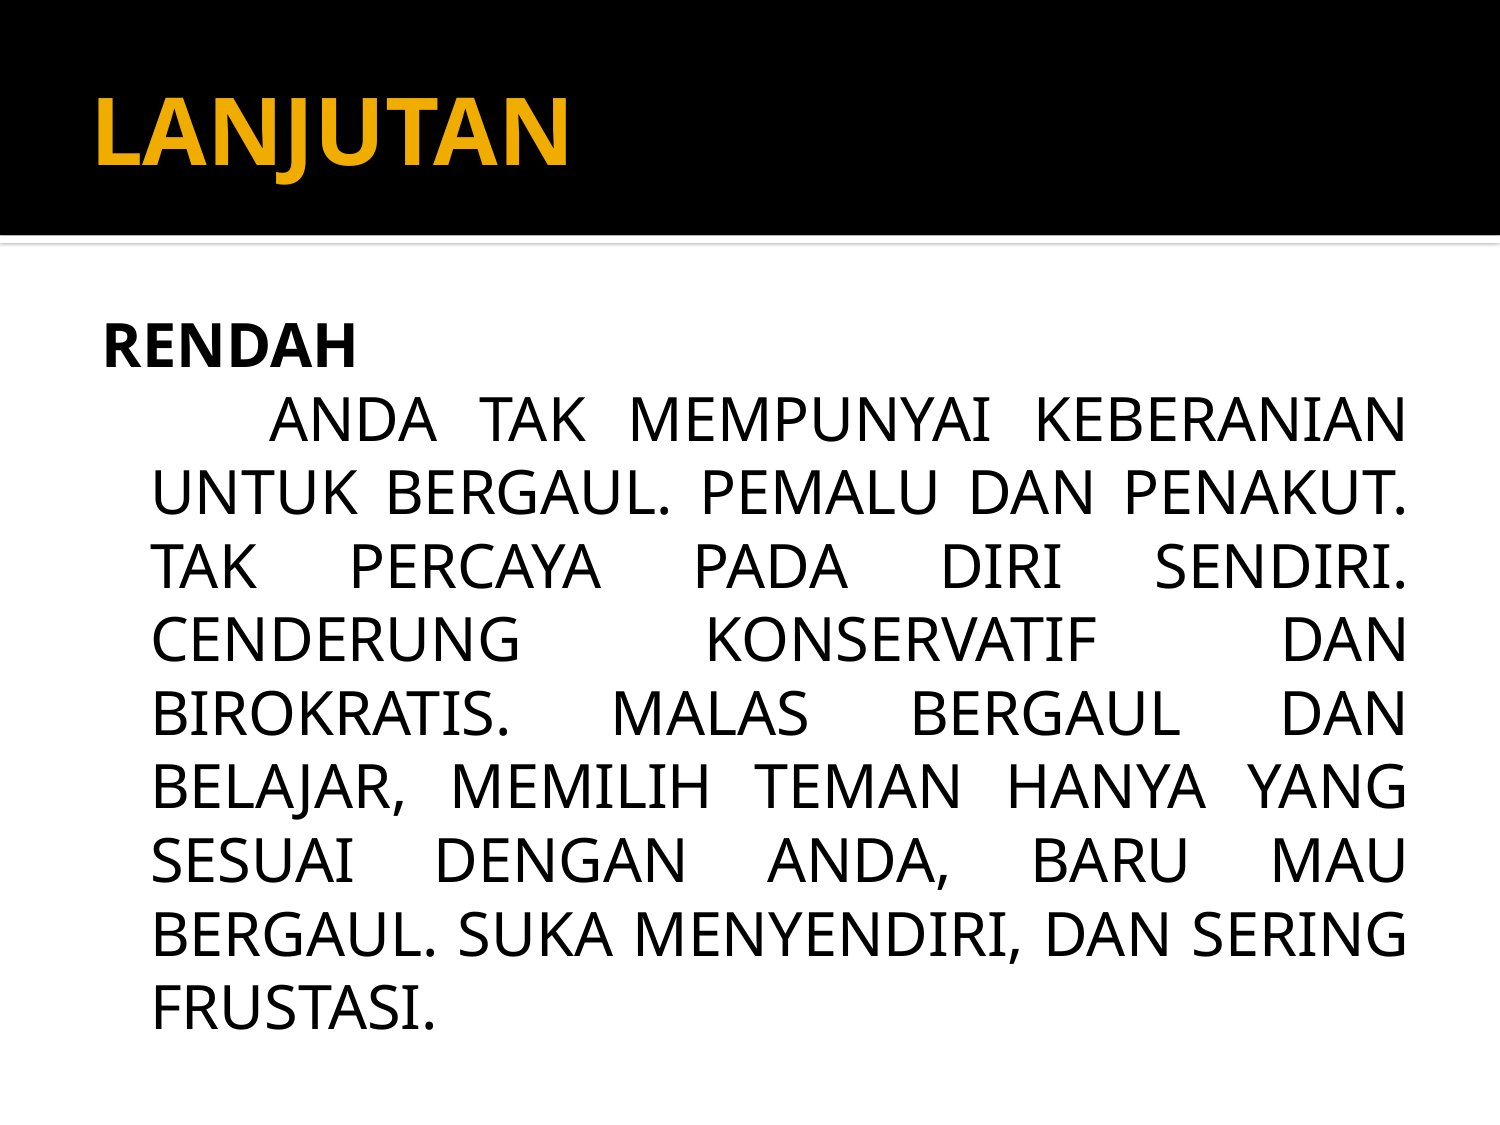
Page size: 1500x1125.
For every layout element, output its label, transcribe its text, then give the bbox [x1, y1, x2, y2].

list RENDAH ANDA TAK MEMPUNYAI KEBERANIAN UNTUK BERGAUL. PEMALU DAN PENAKUT. TAK PERCAYA PADA DIRI SENDIRI. CENDERUNG KONSERVATIF DAN BIROKRATIS. MALAS BERGAUL DAN BELAJAR, MEMILIH TEMAN HANYA YANG SESUAI DENGAN ANDA, BARU MAU BERGAUL. SUKA MENYENDIRI, DAN SERING FRUSTASI. [75, 291, 1425, 1050]
title LANJUTAN [75, 25, 1425, 231]
